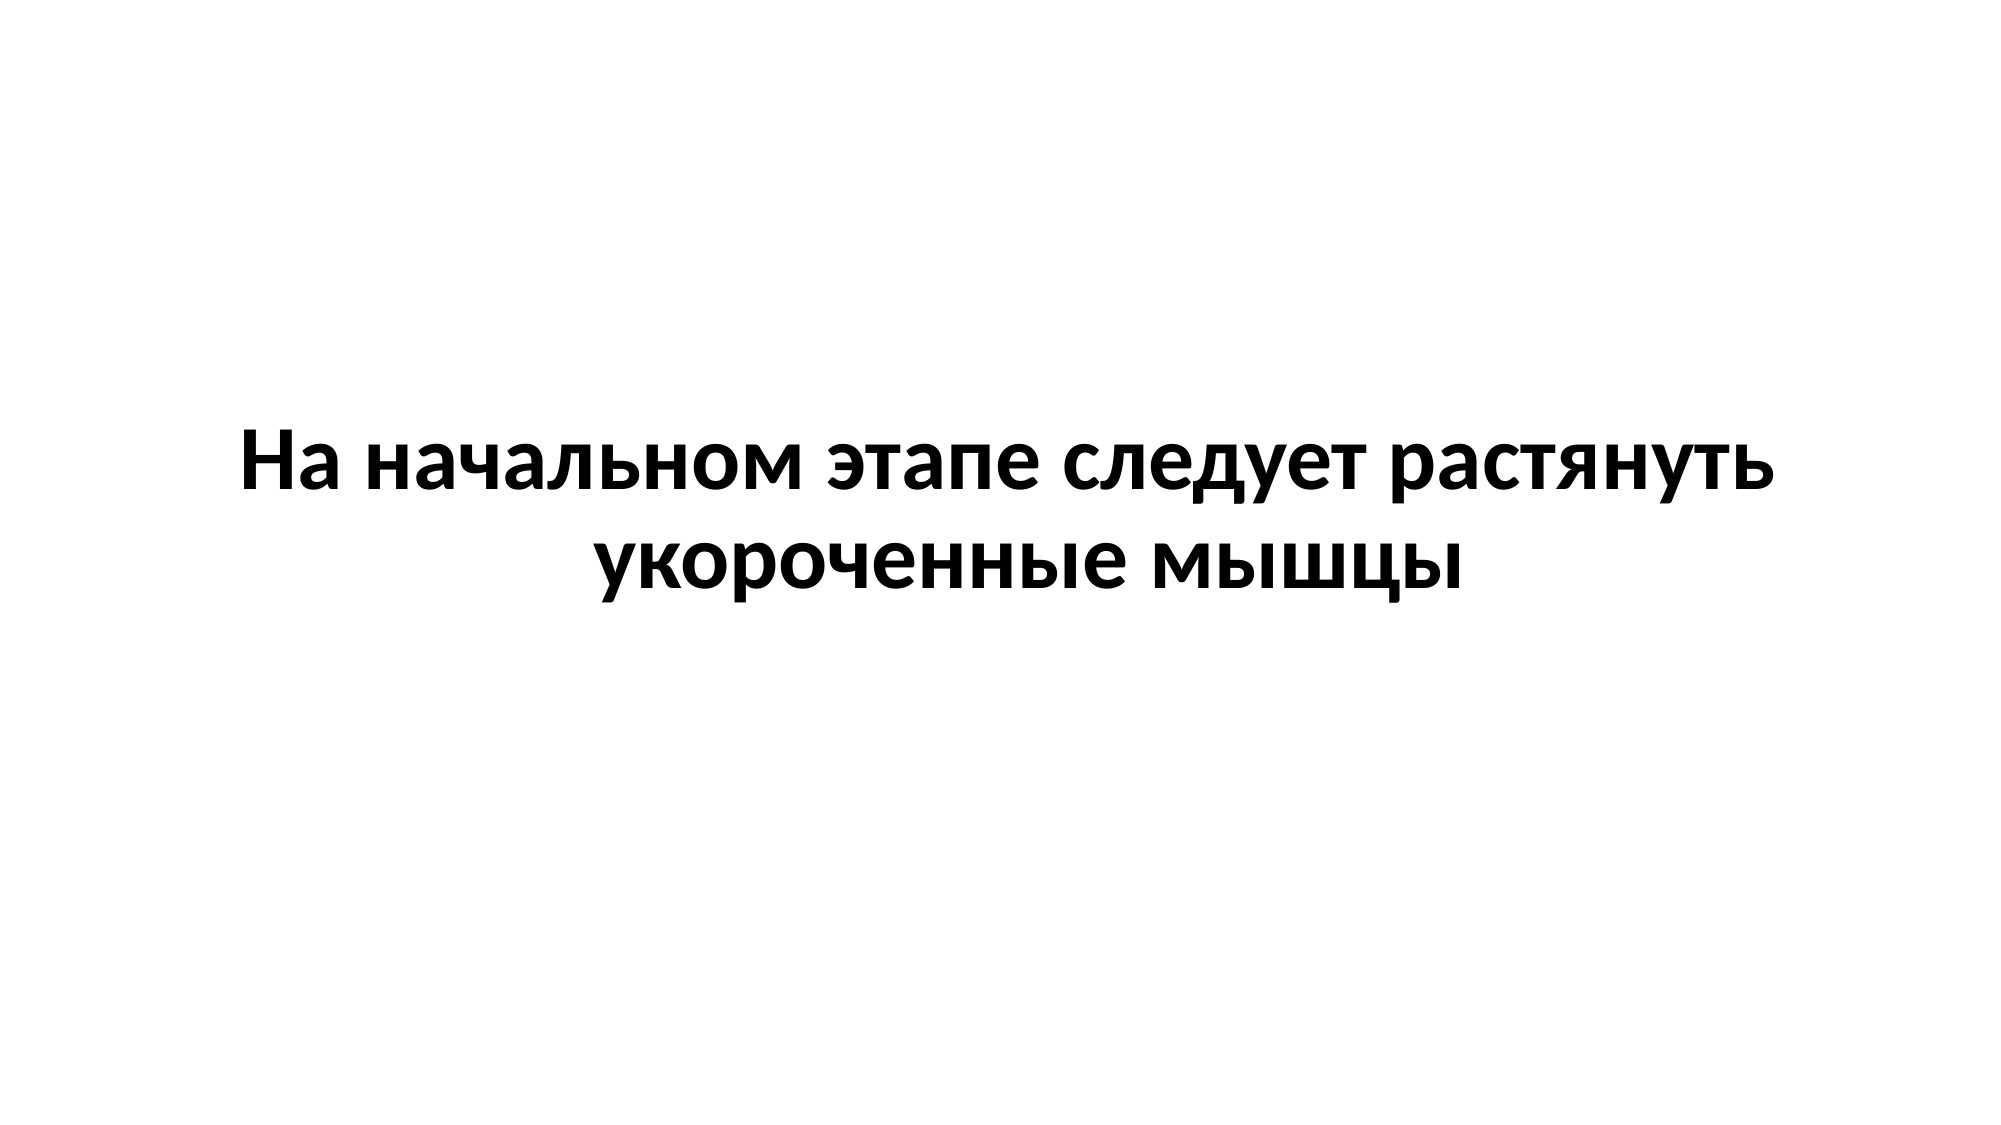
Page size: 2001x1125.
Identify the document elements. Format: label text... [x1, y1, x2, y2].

title На начальном этапе следует растянуть укороченные мышцы [237, 394, 1784, 608]
